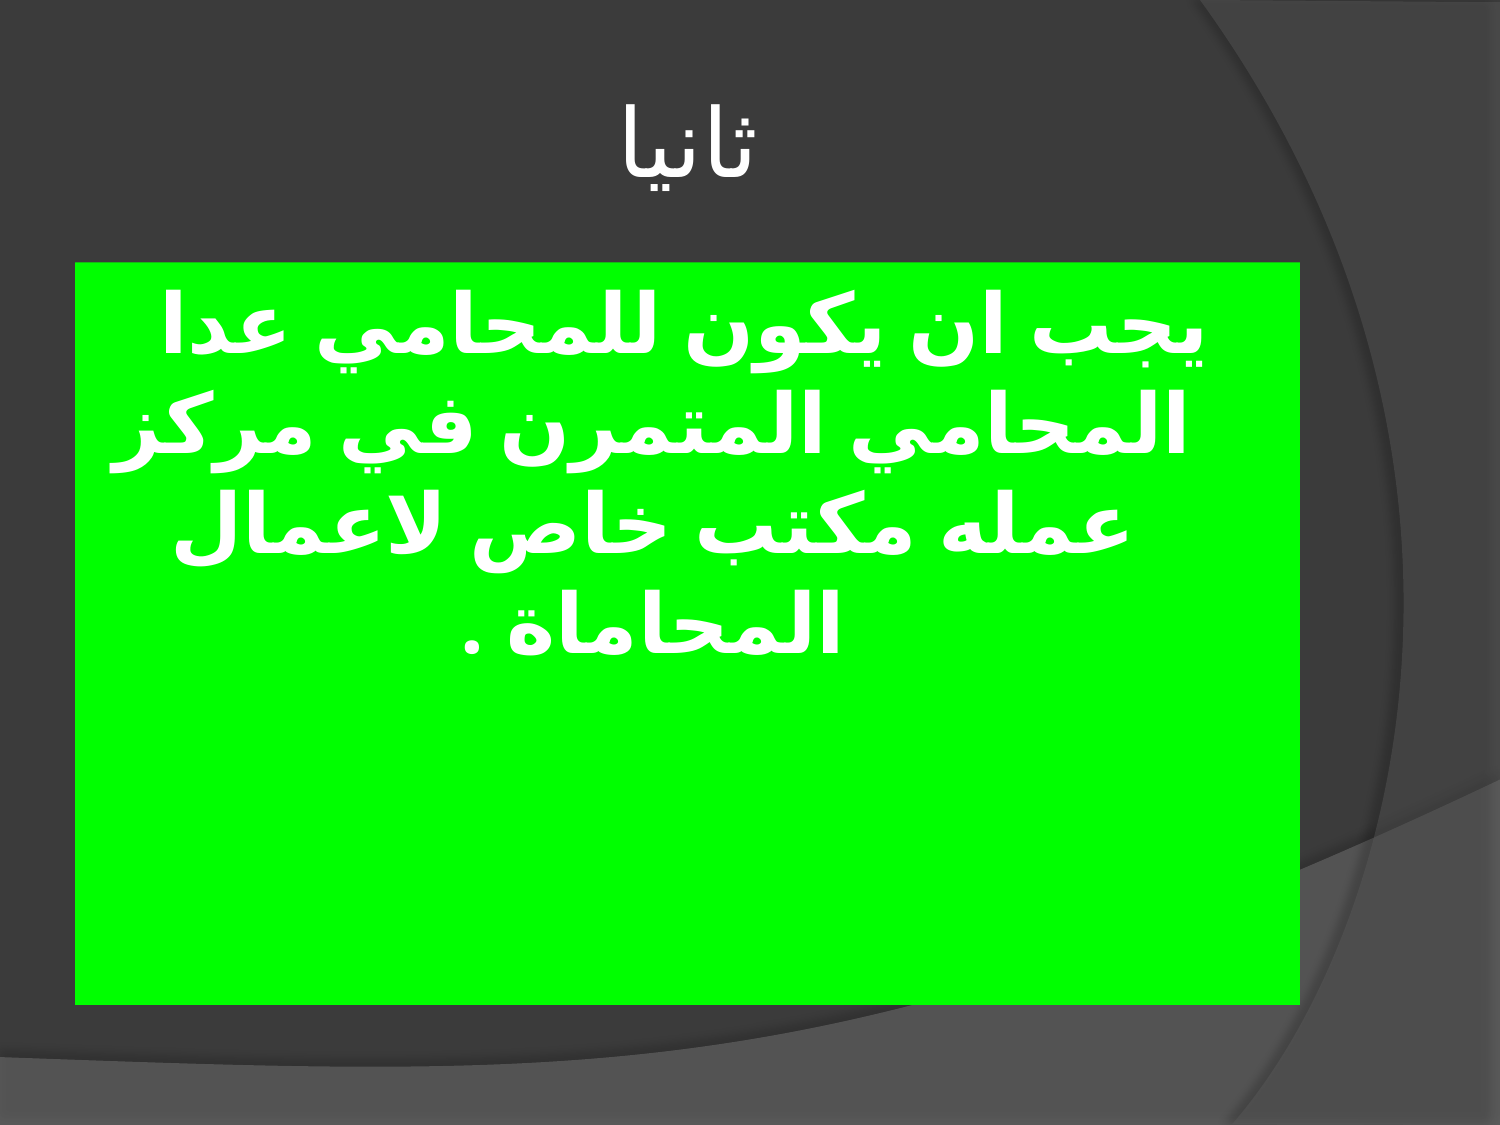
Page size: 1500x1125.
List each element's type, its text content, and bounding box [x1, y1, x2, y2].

list يجب ان يكون للمحامي عدا المحامي المتمرن في مركز عمله مكتب خاص لاعمال المحاماة . [75, 262, 1300, 1005]
title ثانيا [75, 45, 1300, 233]
